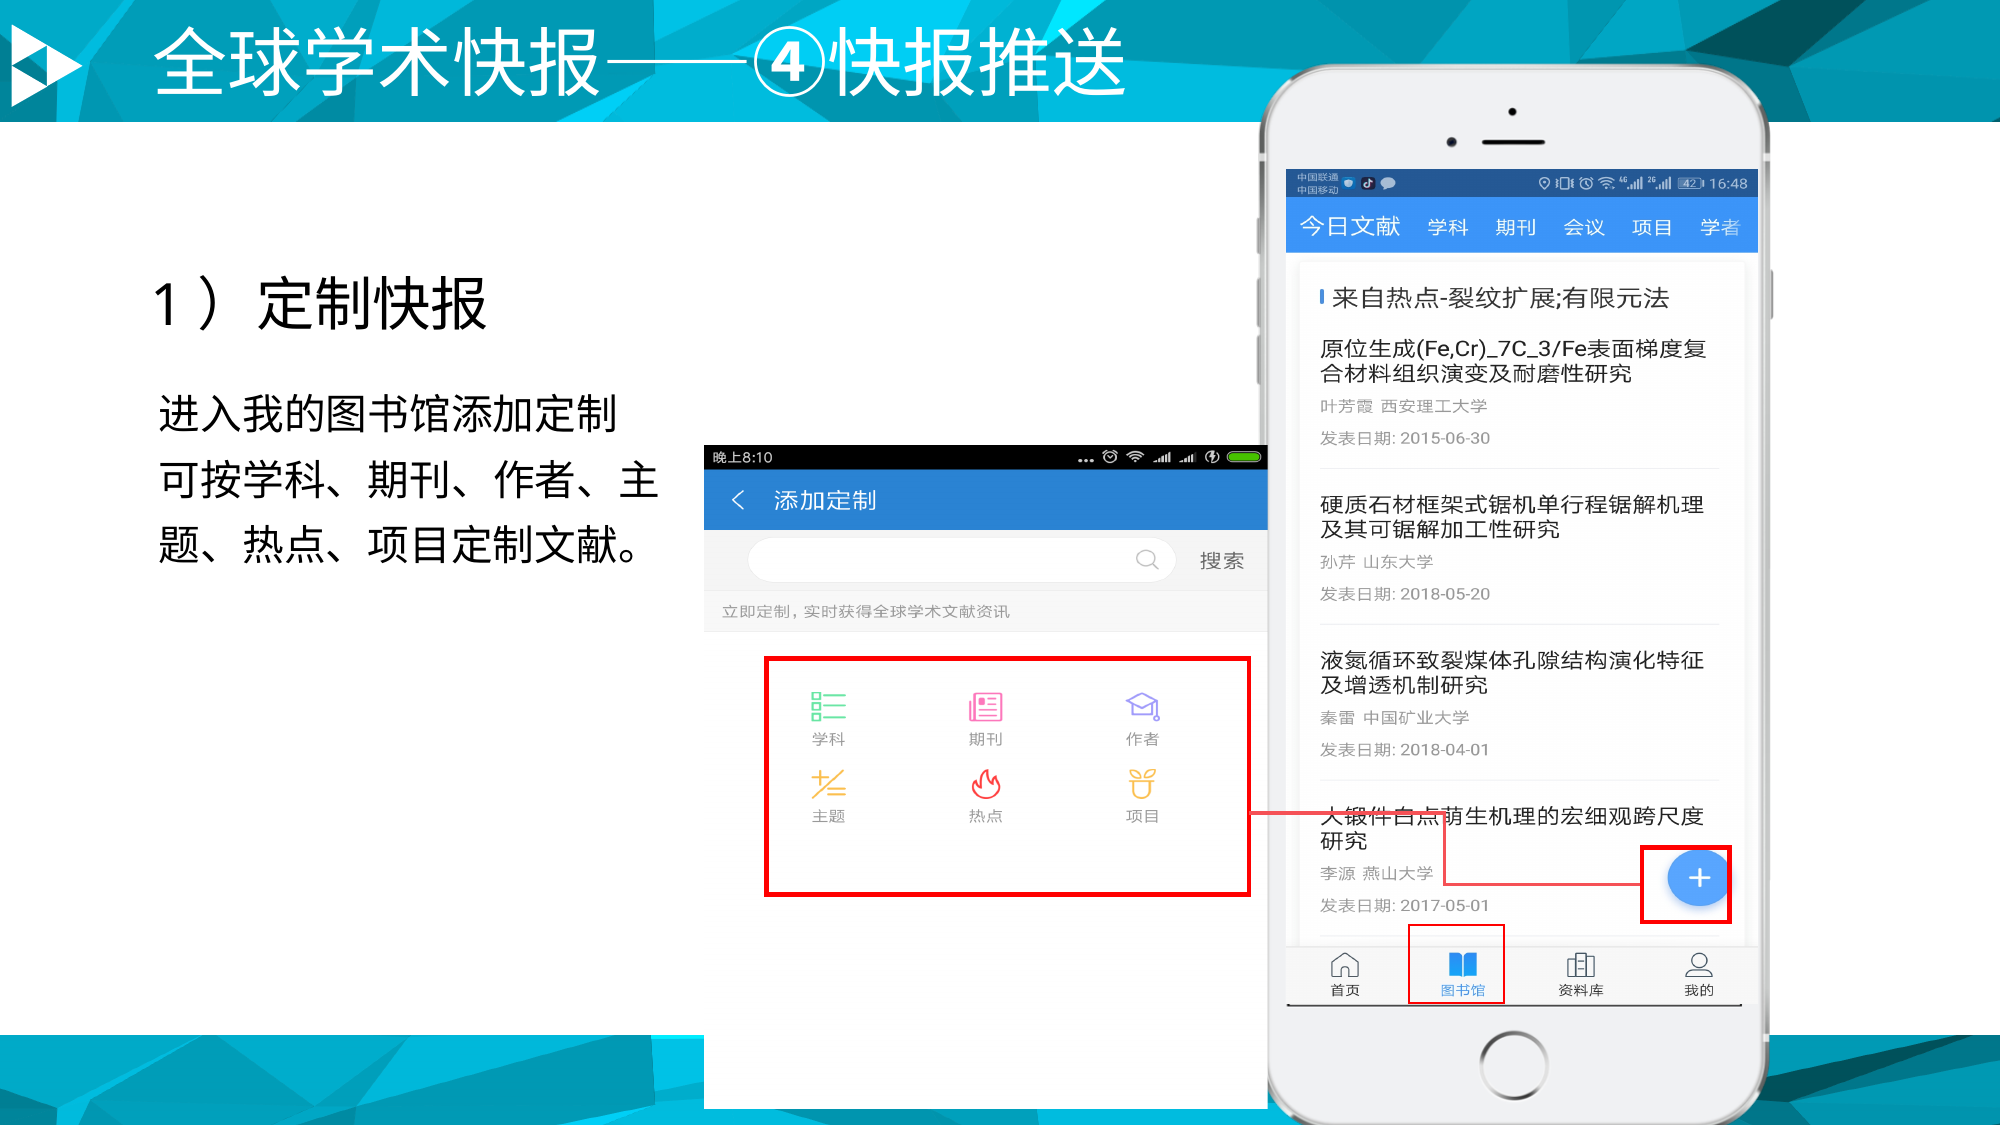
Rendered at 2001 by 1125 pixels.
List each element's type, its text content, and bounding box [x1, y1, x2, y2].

picture [0, 0, 2000, 1125]
text_box 进入我的图书馆添加定制 可按学科、期刊、作者、主题、热点、项目定制文献。 [144, 365, 696, 641]
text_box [1248, 812, 1642, 885]
text_box 1）定制快报 [135, 259, 615, 345]
text_box 全球学术快报——④快报推送 [137, 18, 1863, 106]
